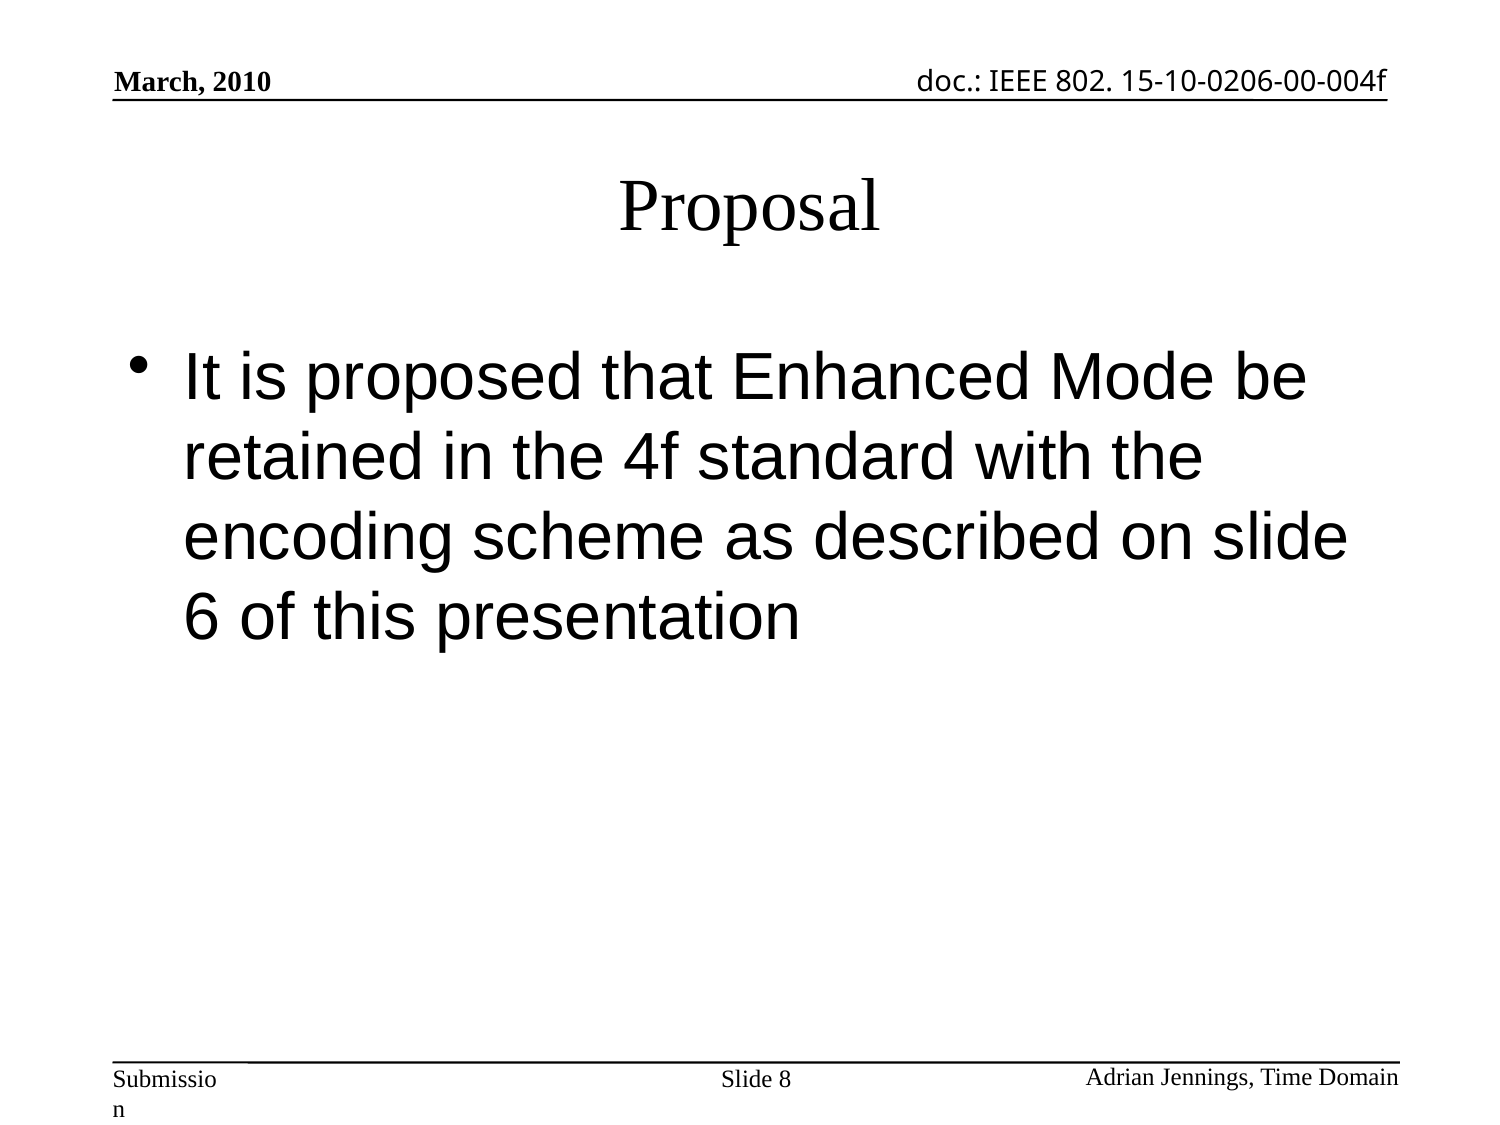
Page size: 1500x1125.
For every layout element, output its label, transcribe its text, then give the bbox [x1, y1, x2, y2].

list It is proposed that Enhanced Mode be retained in the 4f standard with the encoding scheme as described on slide 6 of this presentation [112, 324, 1388, 1001]
slide_number Slide 8 [712, 1061, 800, 1093]
title Proposal [112, 112, 1388, 288]
